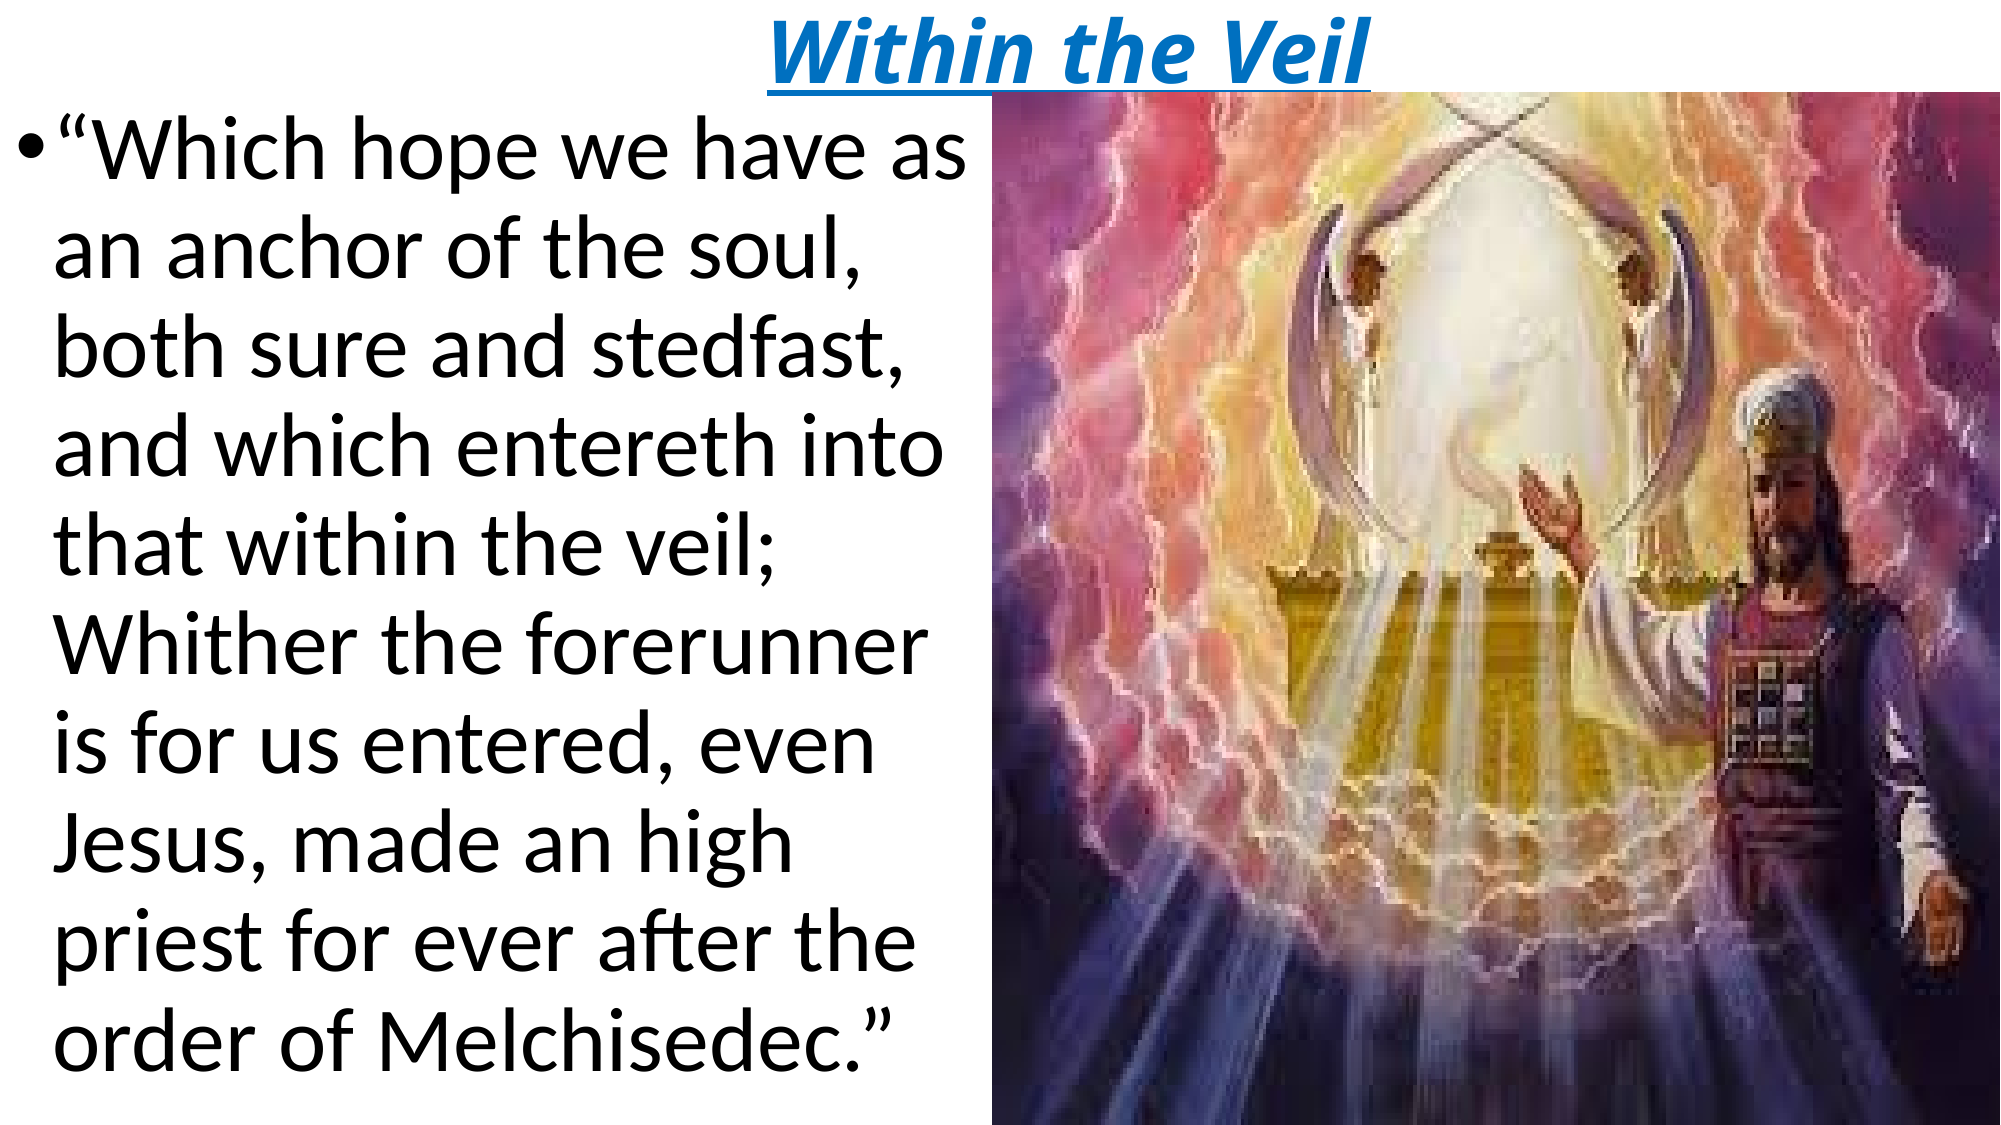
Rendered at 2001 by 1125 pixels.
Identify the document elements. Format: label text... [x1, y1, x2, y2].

list “Which hope we have as an anchor of the soul, both sure and stedfast, and which entereth into that within the veil; Whither the forerunner is for us entered, even Jesus, made an high priest for ever after the order of Melchisedec.” [0, 92, 992, 1125]
title Within the Veil [137, 0, 1863, 92]
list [992, 92, 2000, 1125]
